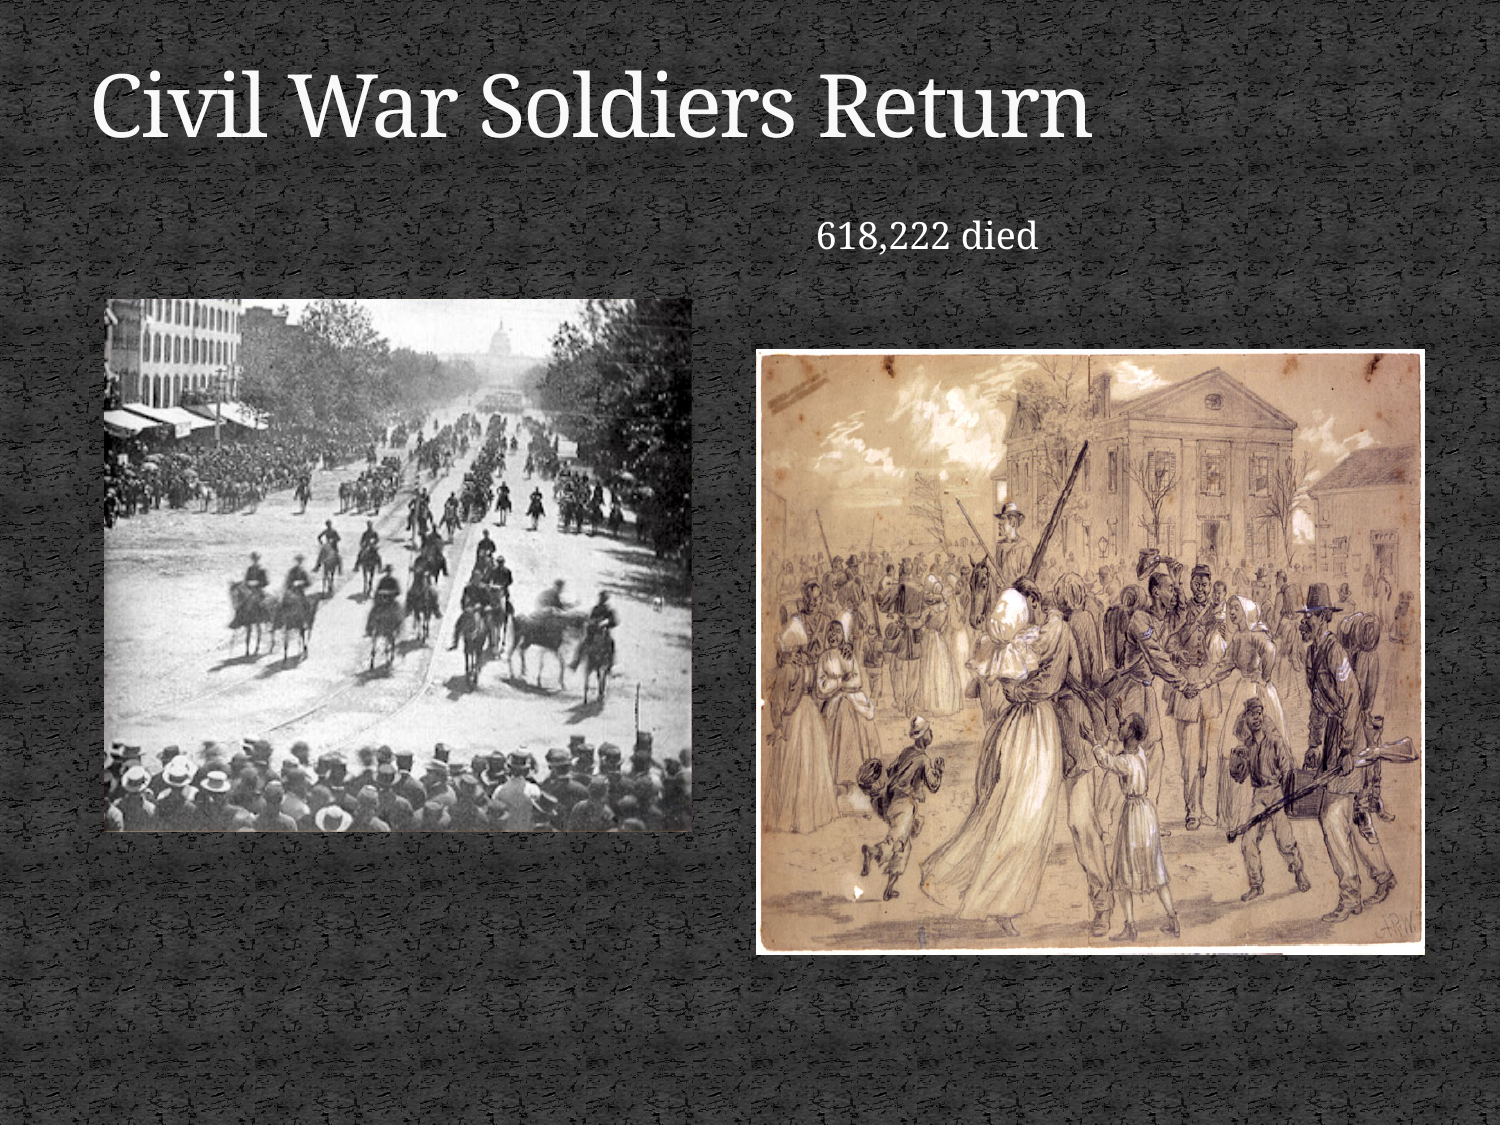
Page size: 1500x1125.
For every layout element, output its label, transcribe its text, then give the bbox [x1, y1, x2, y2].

title Civil War Soldiers Return [74, 24, 1425, 163]
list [107, 302, 691, 831]
picture [756, 349, 1426, 956]
text_box 618,222 died [801, 204, 1345, 265]
